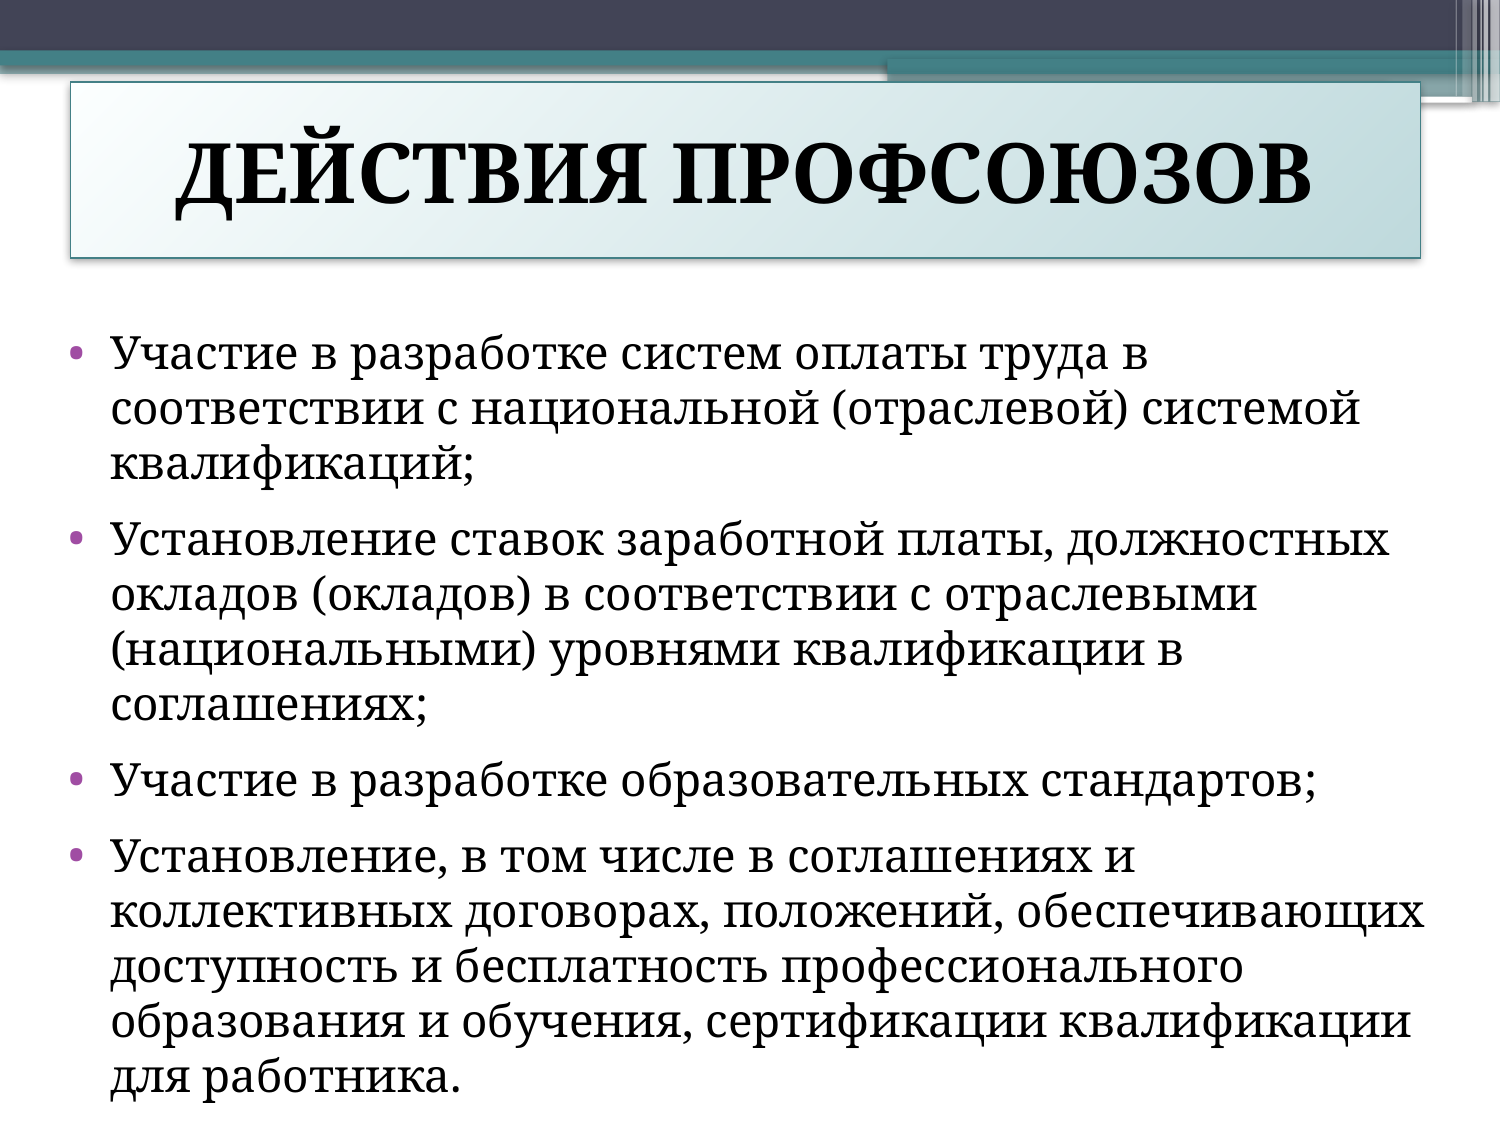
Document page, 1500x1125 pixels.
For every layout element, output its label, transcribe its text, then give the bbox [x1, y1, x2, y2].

title ДЕЙСТВИЯ ПРОФСОЮЗОВ [70, 81, 1421, 259]
list Участие в разработке систем оплаты труда в соответствии с национальной (отраслевой) системой квалификаций; Установление ставок заработной платы, должностных окладов (окладов) в соответствии с отраслевыми (национальными) уровнями квалификации в соглашениях; Участие в разработке образовательных стандартов; Установление, в том числе в соглашениях и коллективных договорах, положений, обеспечивающих доступность и бесплатность профессионального образования и обучения, сертификации квалификации для работника. [34, 316, 1466, 1067]
